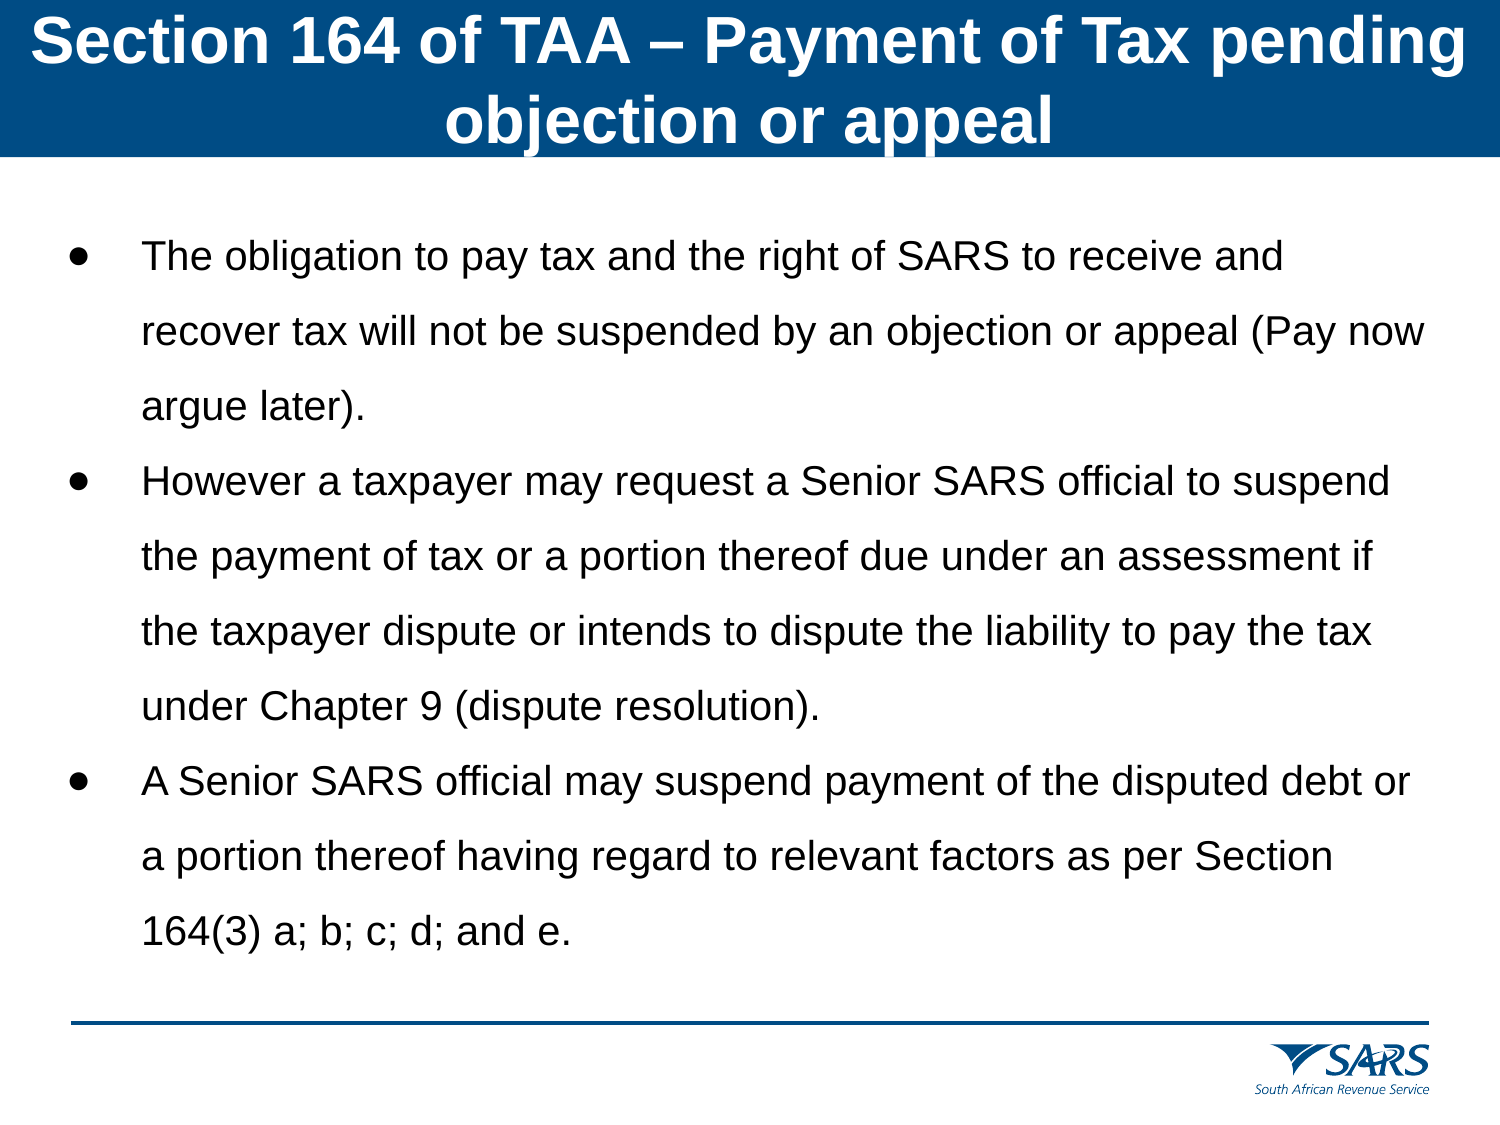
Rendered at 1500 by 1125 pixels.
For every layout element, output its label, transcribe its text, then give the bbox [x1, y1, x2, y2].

list The obligation to pay tax and the right of SARS to receive and recover tax will not be suspended by an objection or appeal (Pay now argue later). However a taxpayer may request a Senior SARS official to suspend the payment of tax or a portion thereof due under an assessment if the taxpayer dispute or intends to dispute the liability to pay the tax under Chapter 9 (dispute resolution). A Senior SARS official may suspend payment of the disputed debt or a portion thereof having regard to relevant factors as per Section 164(3) a; b; c; d; and e. [51, 188, 1449, 1006]
text_box Section 164 of TAA – Payment of Tax pending objection or appeal [0, 0, 1500, 158]
